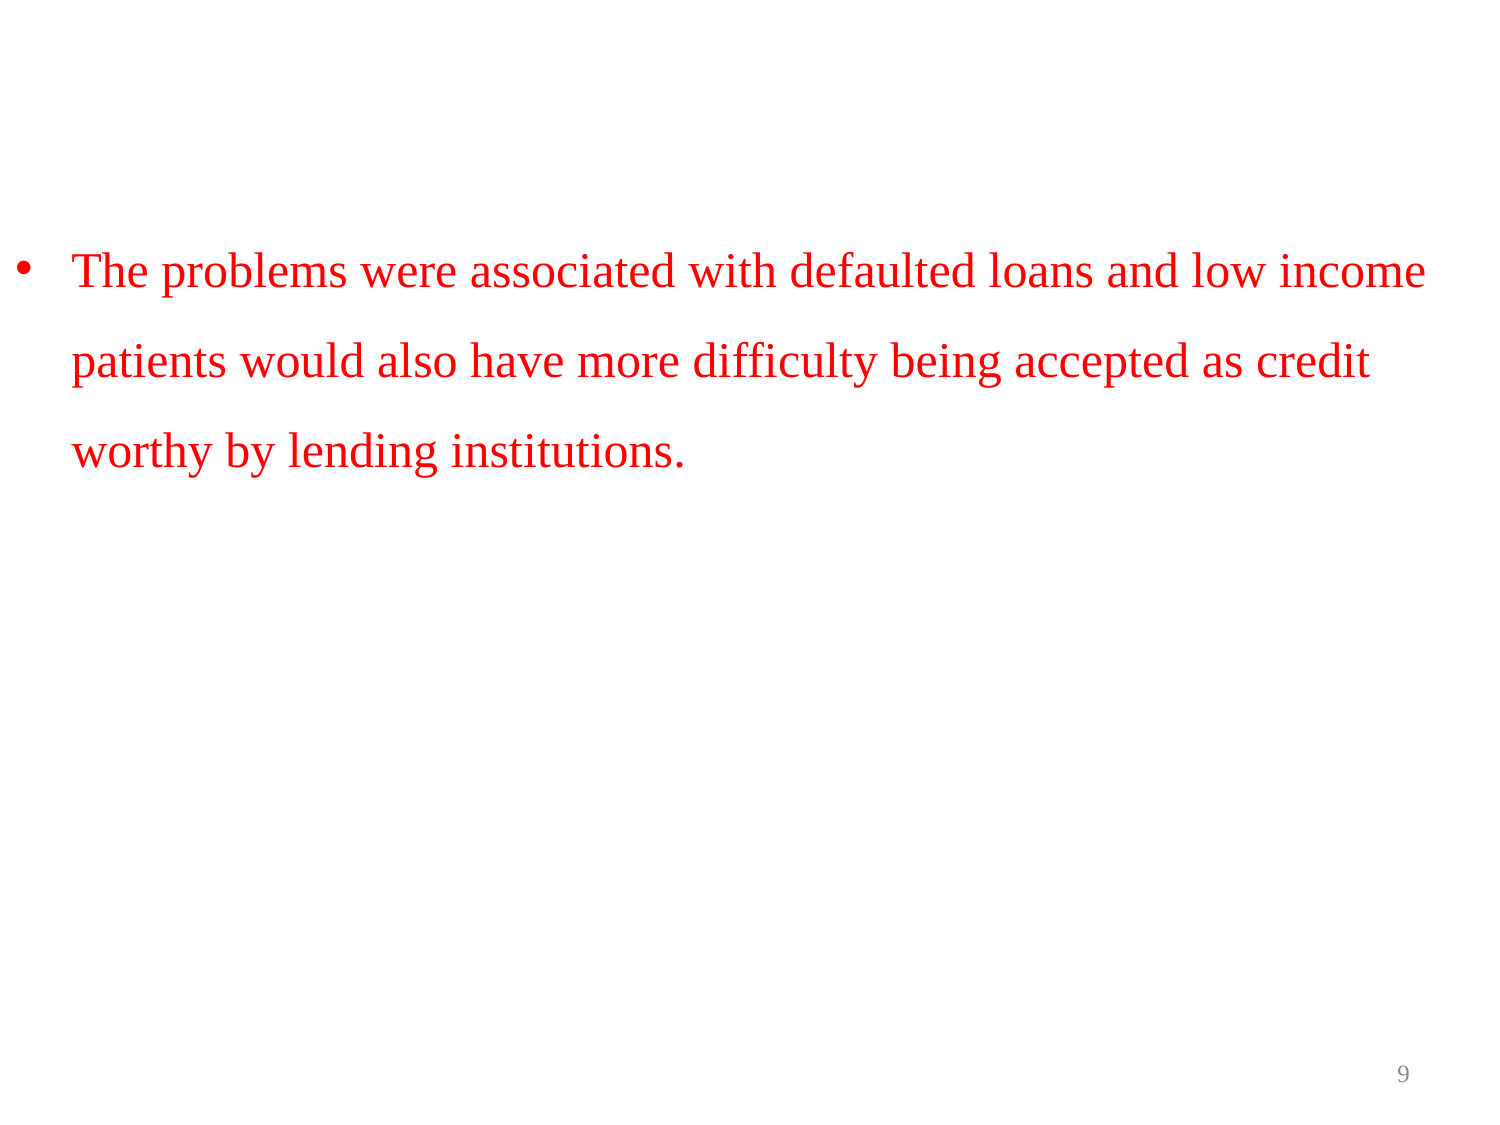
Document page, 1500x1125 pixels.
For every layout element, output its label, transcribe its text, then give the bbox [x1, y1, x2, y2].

slide_number 9 [1074, 1042, 1425, 1103]
list The problems were associated with defaulted loans and low income patients would also have more difficulty being accepted as credit worthy by lending institutions. [0, 200, 1500, 1005]
